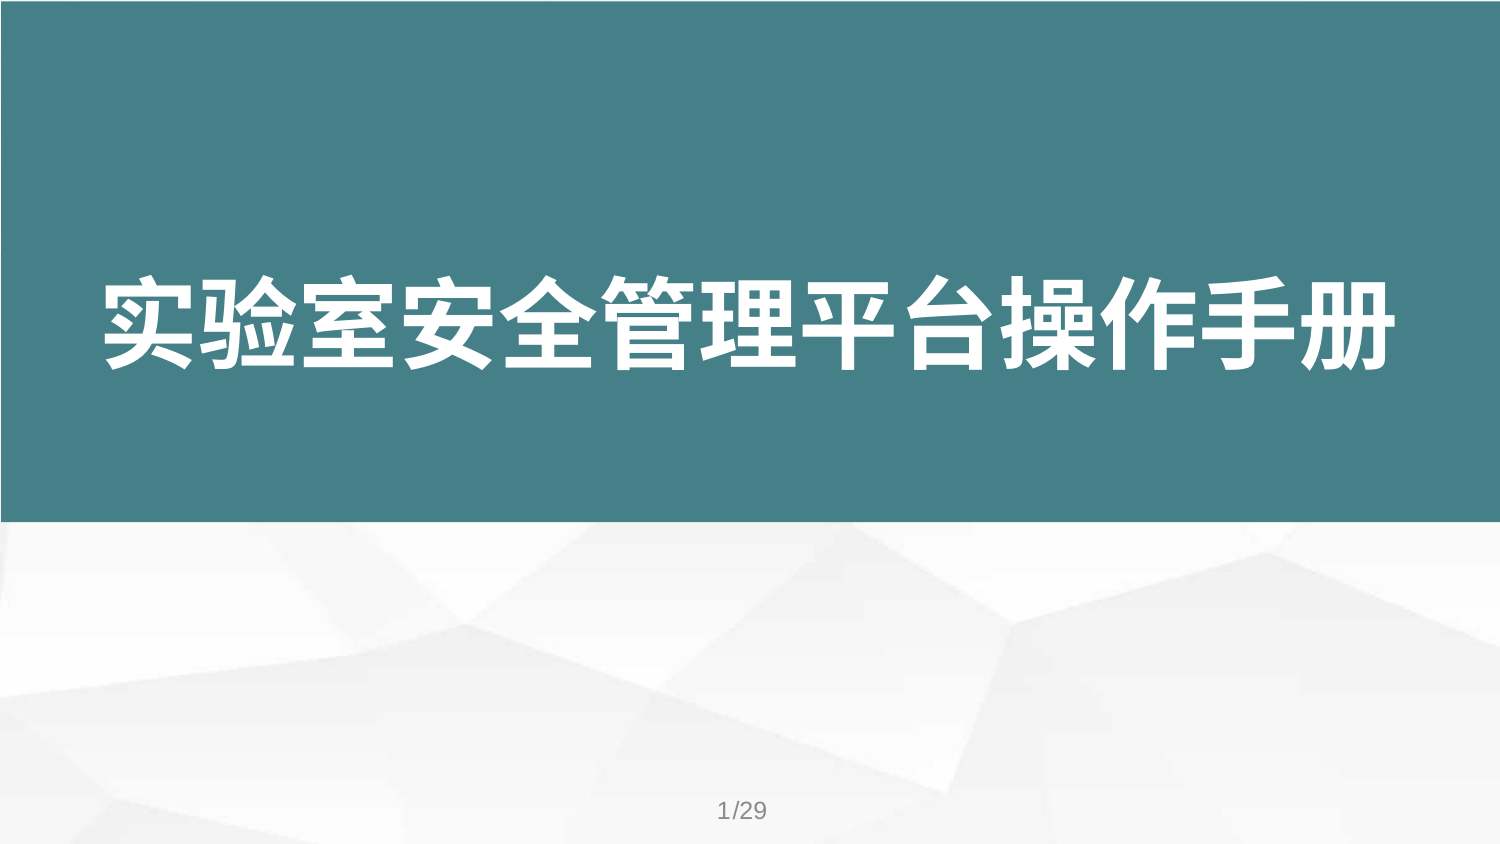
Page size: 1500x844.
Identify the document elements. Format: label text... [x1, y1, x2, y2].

text_box [0, 0, 1500, 524]
picture [0, 524, 1500, 844]
slide_number 1 [395, 787, 746, 833]
footer /29 [746, 787, 988, 833]
text_box 实验室安全管理平台操作手册 [72, 280, 1425, 363]
